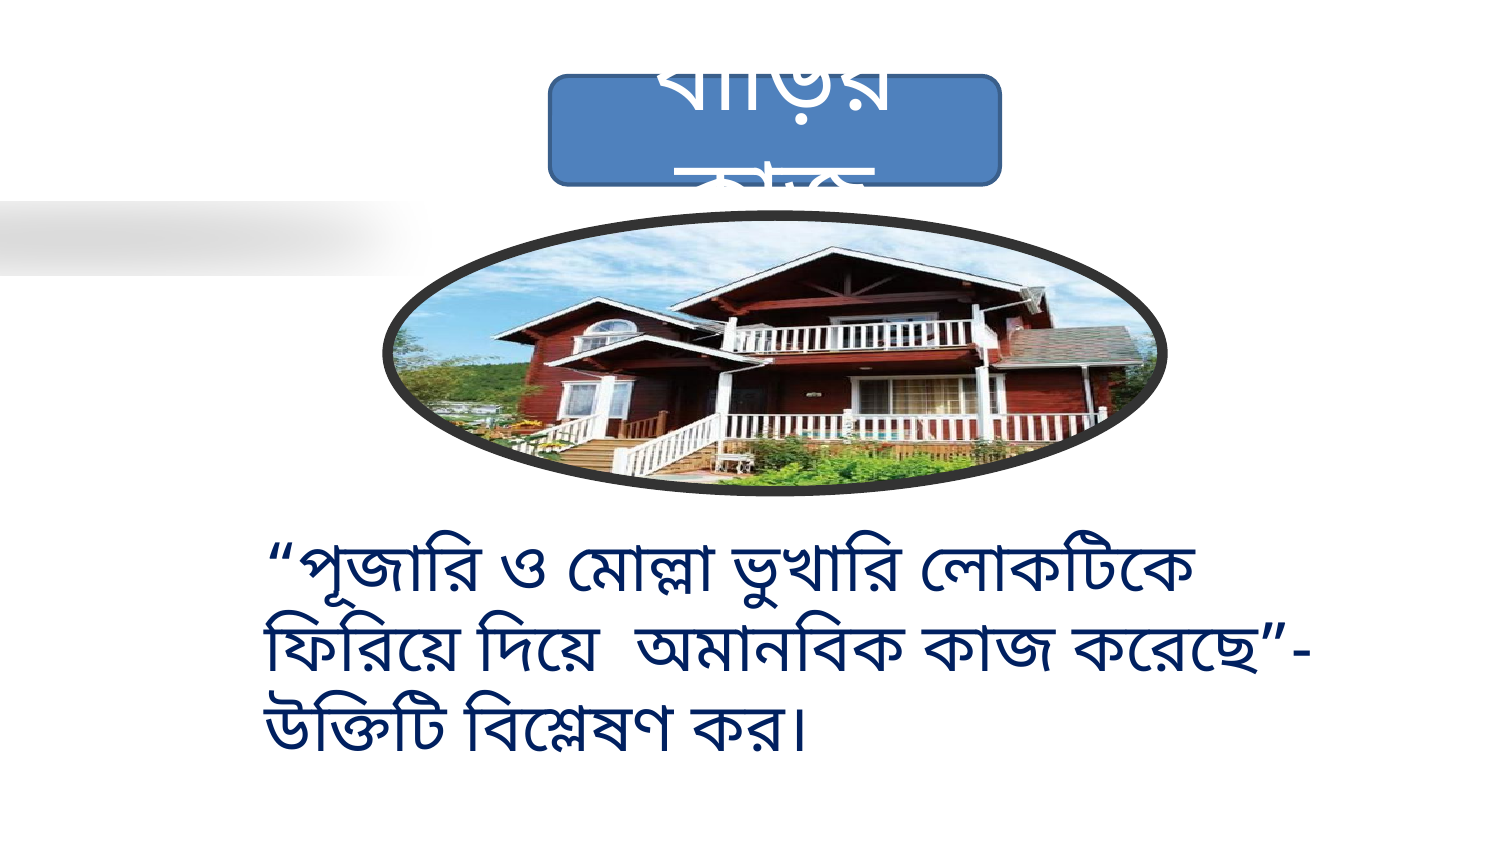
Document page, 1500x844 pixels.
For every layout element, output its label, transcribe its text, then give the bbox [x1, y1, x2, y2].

text_box “পূজারি ও মোল্লা ভুখারি লোকটিকে ফিরিয়ে দিয়ে অমানবিক কাজ করেছে”-উক্তিটি বিশ্লেষণ কর। [249, 517, 1350, 772]
text_box বাড়ির কাজ [547, 73, 1003, 187]
picture [387, 215, 1163, 492]
